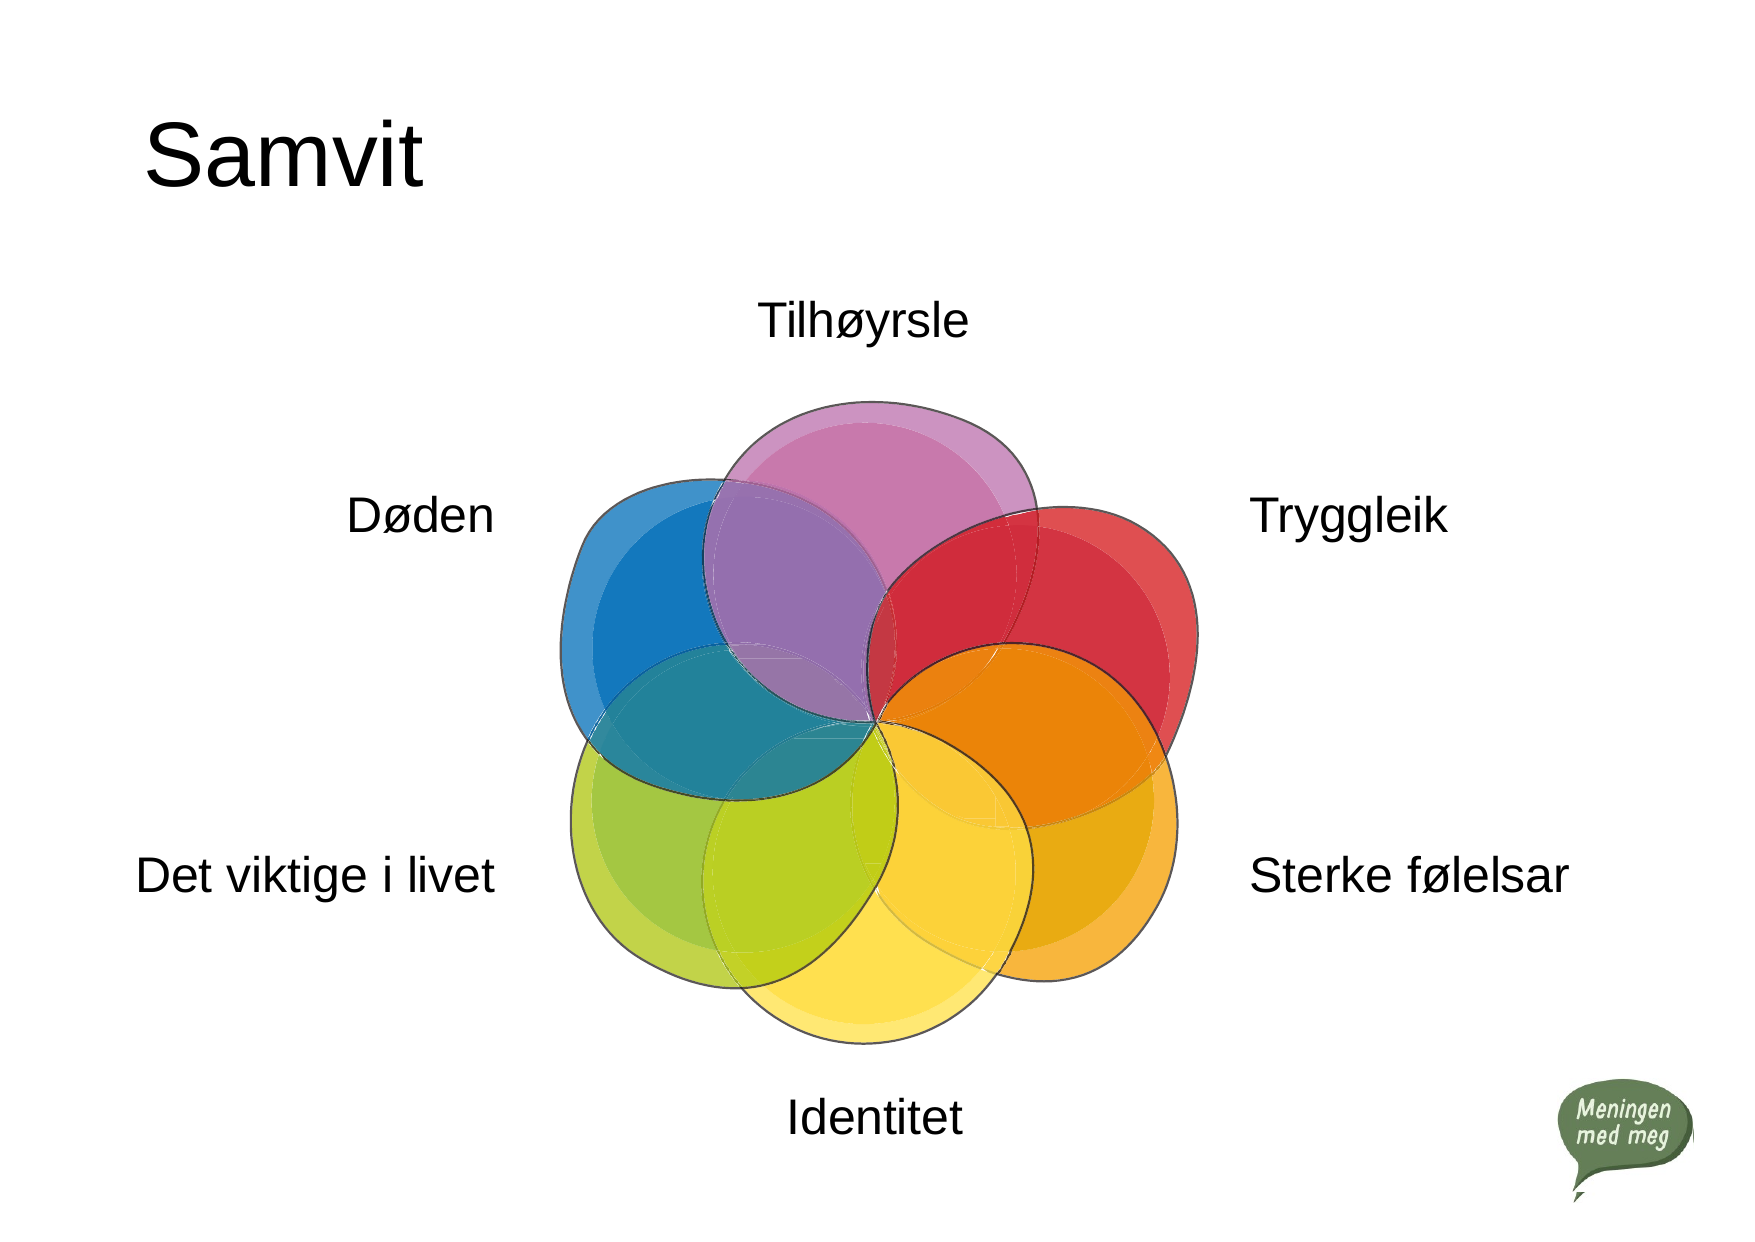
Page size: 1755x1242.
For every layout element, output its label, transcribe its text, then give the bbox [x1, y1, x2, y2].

text_box Tryggleik [1247, 480, 1490, 543]
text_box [559, 400, 1200, 1046]
text_box Tilhøyrsle [755, 284, 996, 347]
picture [1556, 1078, 1694, 1203]
text_box Identitet [784, 1082, 967, 1145]
title Samvit [132, 92, 1755, 302]
text_box Døden [344, 480, 499, 543]
text_box Sterke følelsar [1247, 840, 1574, 903]
text_box Det viktige i livet [132, 840, 498, 903]
